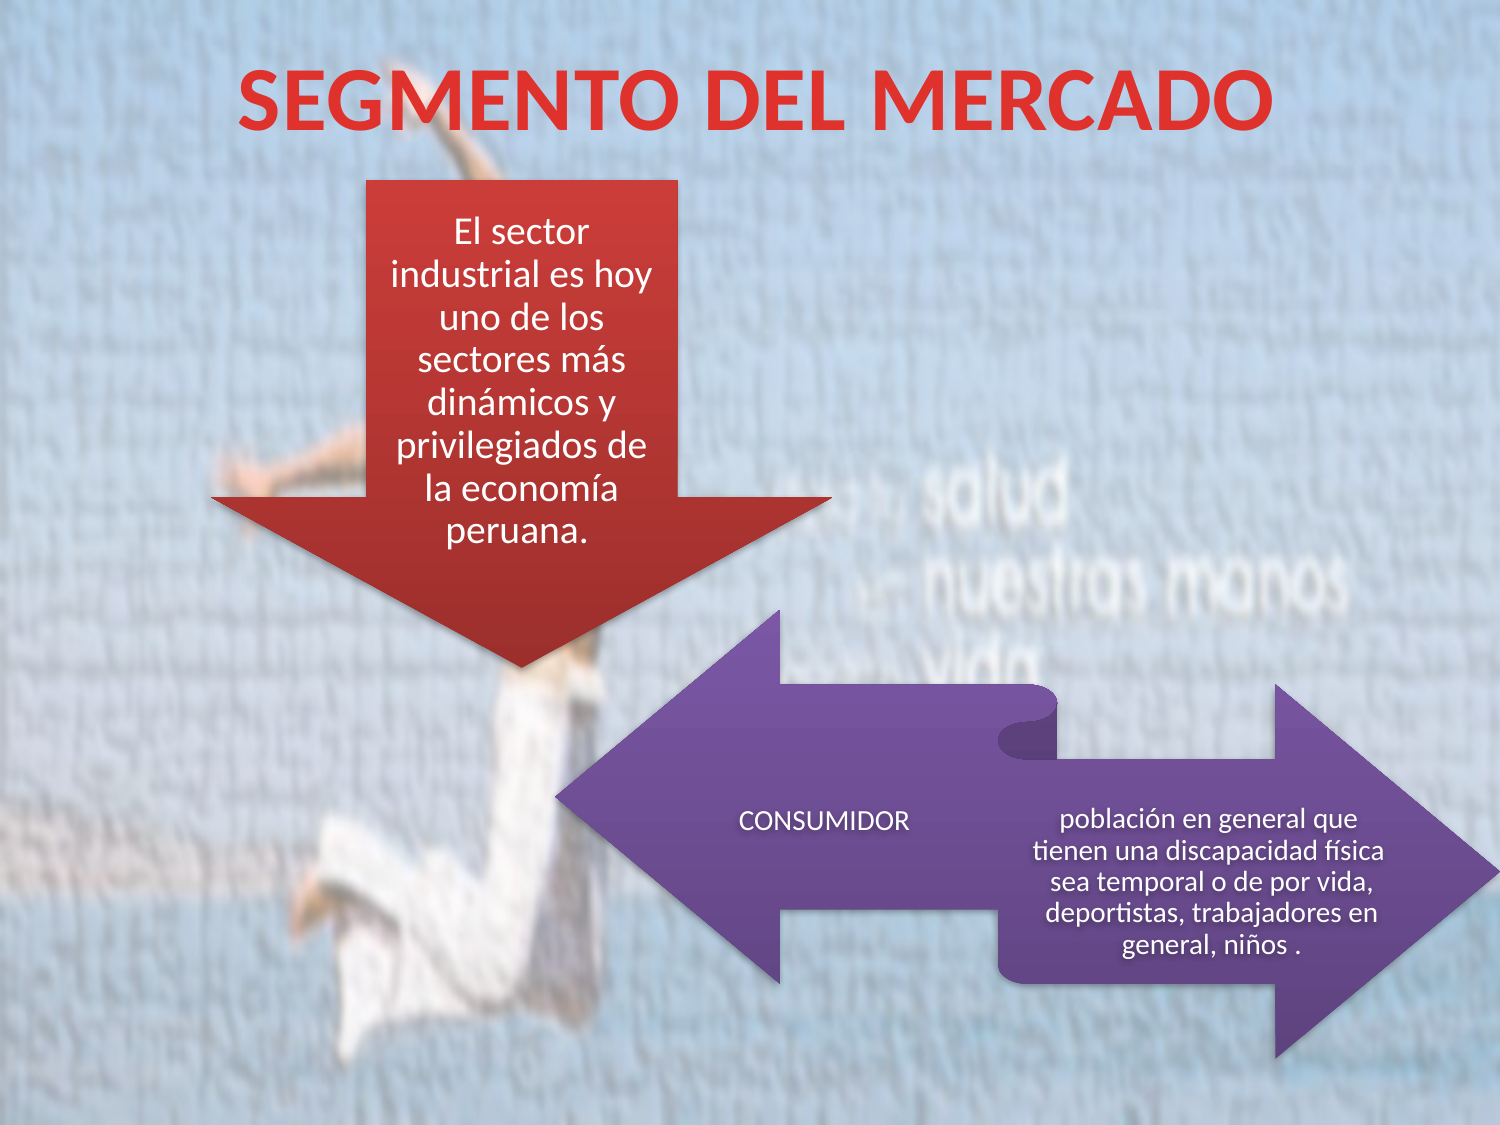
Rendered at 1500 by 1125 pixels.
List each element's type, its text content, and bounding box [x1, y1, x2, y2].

title SEGMENTO DEL MERCADO [82, 0, 1432, 188]
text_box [555, 578, 1500, 1125]
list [34, 180, 992, 669]
